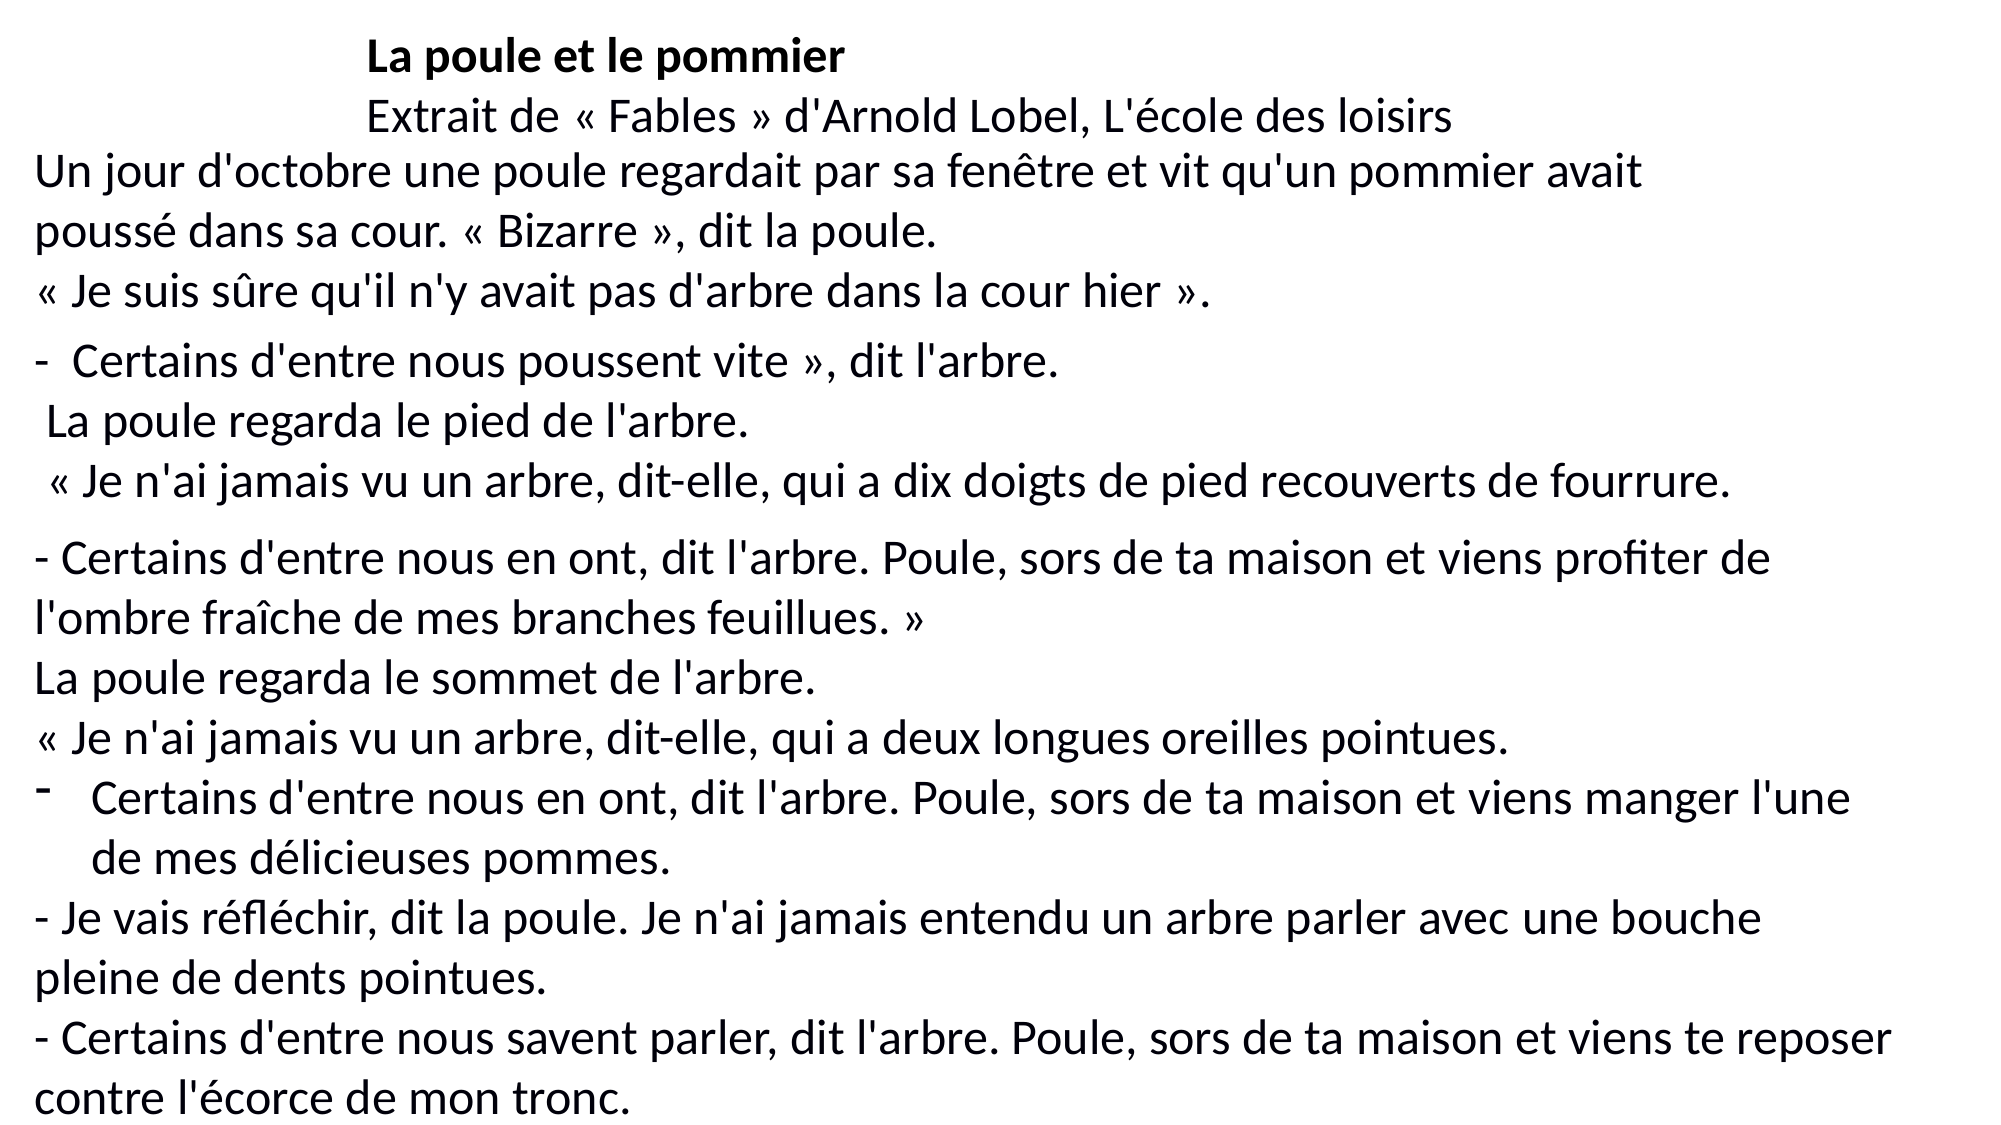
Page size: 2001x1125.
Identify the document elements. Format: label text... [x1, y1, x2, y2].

text_box La poule et le pommier Extrait de « Fables » d'Arnold Lobel, L'école des loisirs [352, 15, 1760, 130]
text_box - Certains d'entre nous en ont, dit l'arbre. Poule, sors de ta maison et viens profiter de l'ombre fraîche de mes branches feuillues. » La poule regarda le sommet de l'arbre. « Je n'ai jamais vu un arbre, dit-elle, qui a deux longues oreilles pointues. Certains d'entre nous en ont, dit l'arbre. Poule, sors de ta maison et viens manger l'une de mes délicieuses pommes. - Je vais réfléchir, dit la poule. Je n'ai jamais entendu un arbre parler avec une bouche pleine de dents pointues. - Certains d'entre nous savent parler, dit l'arbre. Poule, sors de ta maison et viens te reposer contre l'écorce de mon tronc. [19, 516, 1913, 1125]
text_box Un jour d'octobre une poule regardait par sa fenêtre et vit qu'un pommier avait poussé dans sa cour. « Bizarre », dit la poule. « Je suis sûre qu'il n'y avait pas d'arbre dans la cour hier ». [19, 130, 1865, 319]
text_box - Certains d'entre nous poussent vite », dit l'arbre. La poule regarda le pied de l'arbre. « Je n'ai jamais vu un arbre, dit-elle, qui a dix doigts de pied recouverts de fourrure. [19, 319, 2000, 515]
